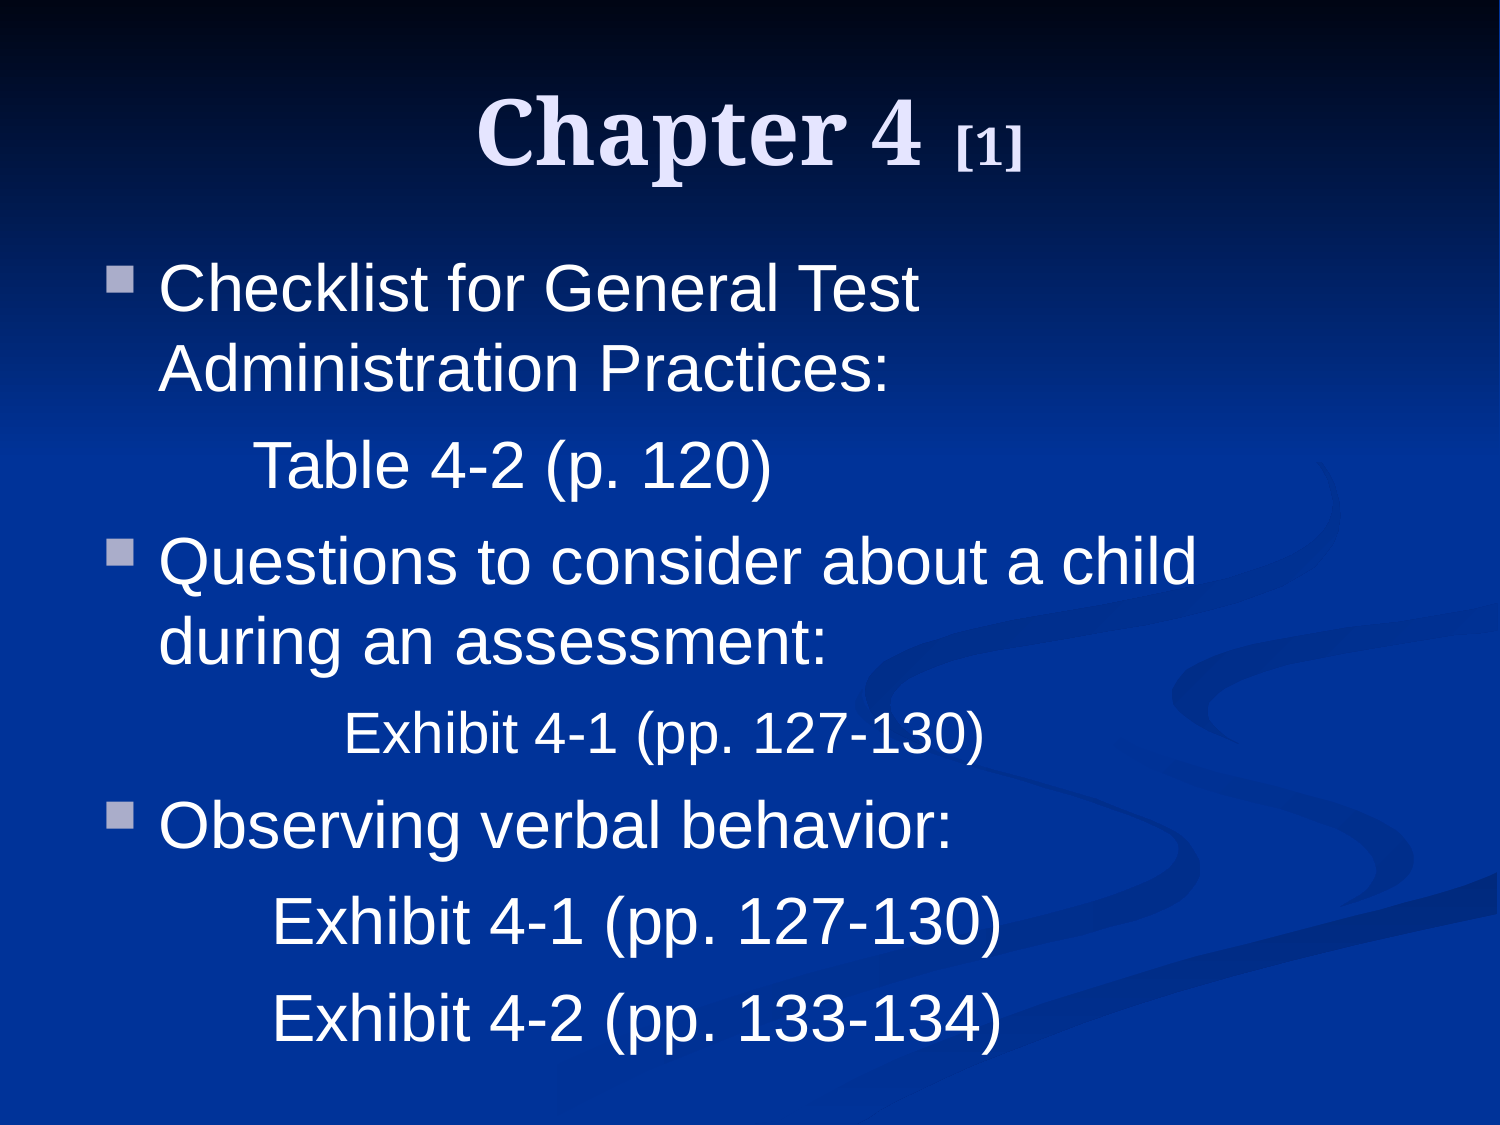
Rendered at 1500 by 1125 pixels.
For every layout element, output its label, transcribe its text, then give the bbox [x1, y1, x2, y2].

list Checklist for General Test Administration Practices: Table 4-2 (p. 120) Questions to consider about a child during an assessment: Exhibit 4-1 (pp. 127-130) Observing verbal behavior: Exhibit 4-1 (pp. 127-130) Exhibit 4-2 (pp. 133-134) [87, 237, 1338, 1025]
title Chapter 4 [1] [75, 24, 1425, 213]
